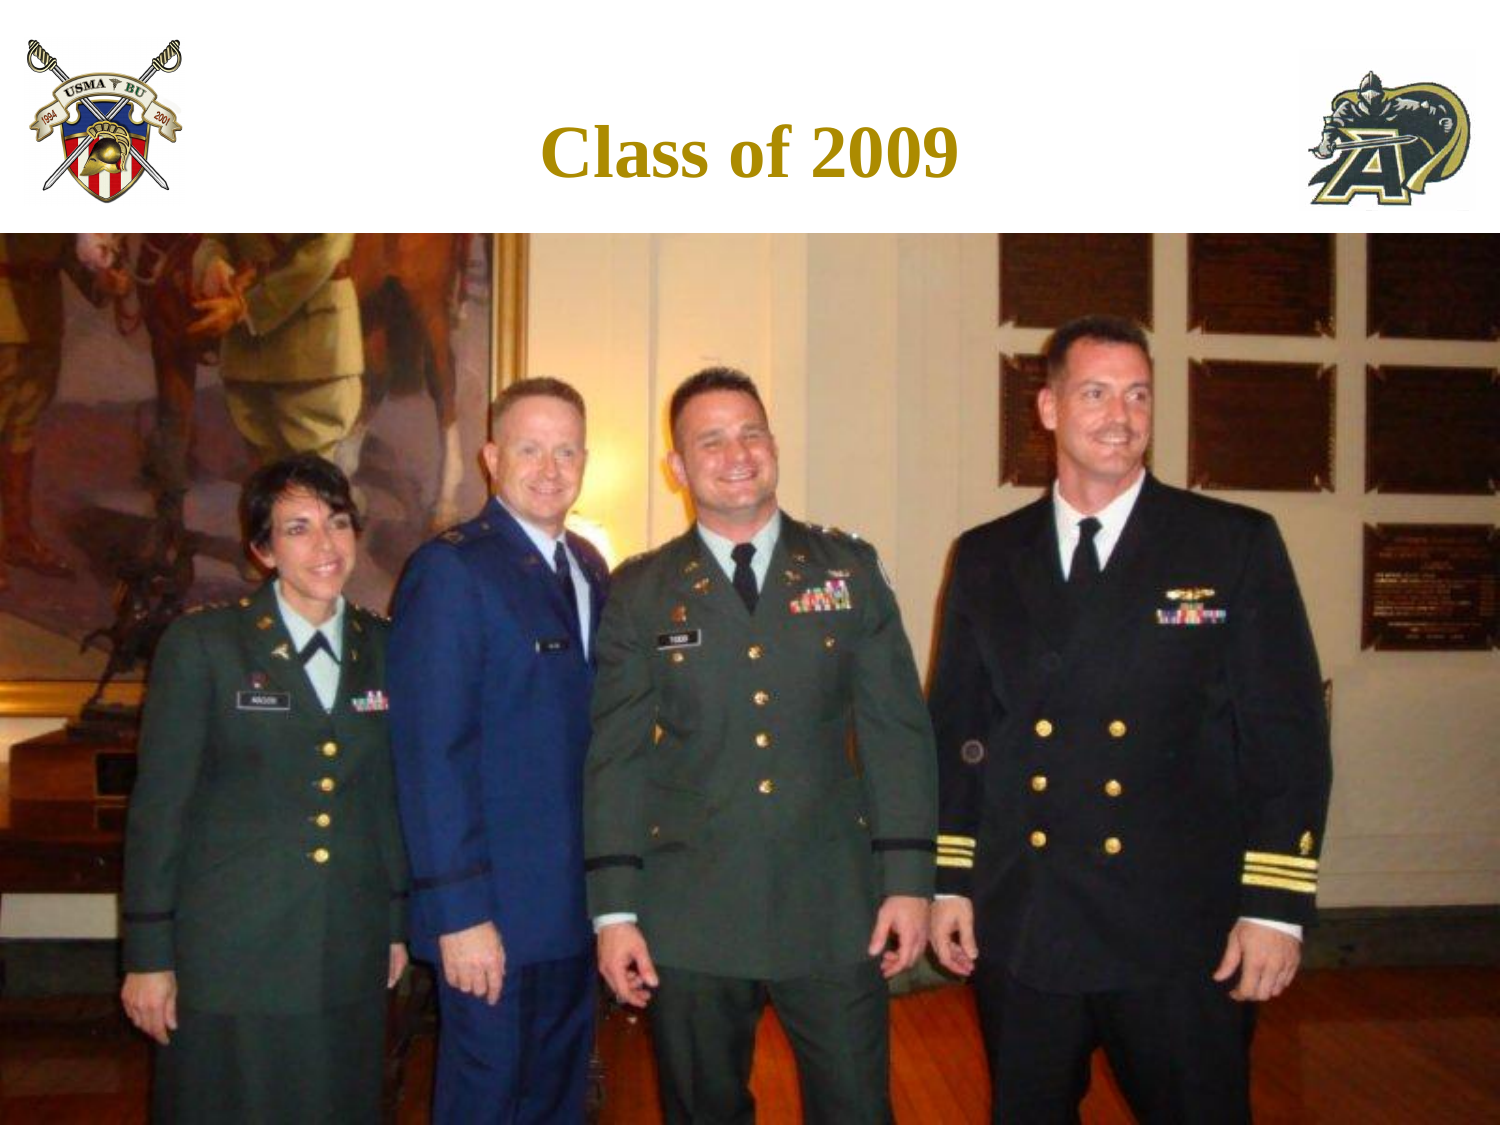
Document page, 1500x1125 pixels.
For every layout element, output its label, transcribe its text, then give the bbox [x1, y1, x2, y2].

picture [24, 37, 185, 206]
picture [1299, 49, 1476, 211]
title Class of 2009 [74, 62, 1426, 201]
picture [0, 233, 1500, 1125]
